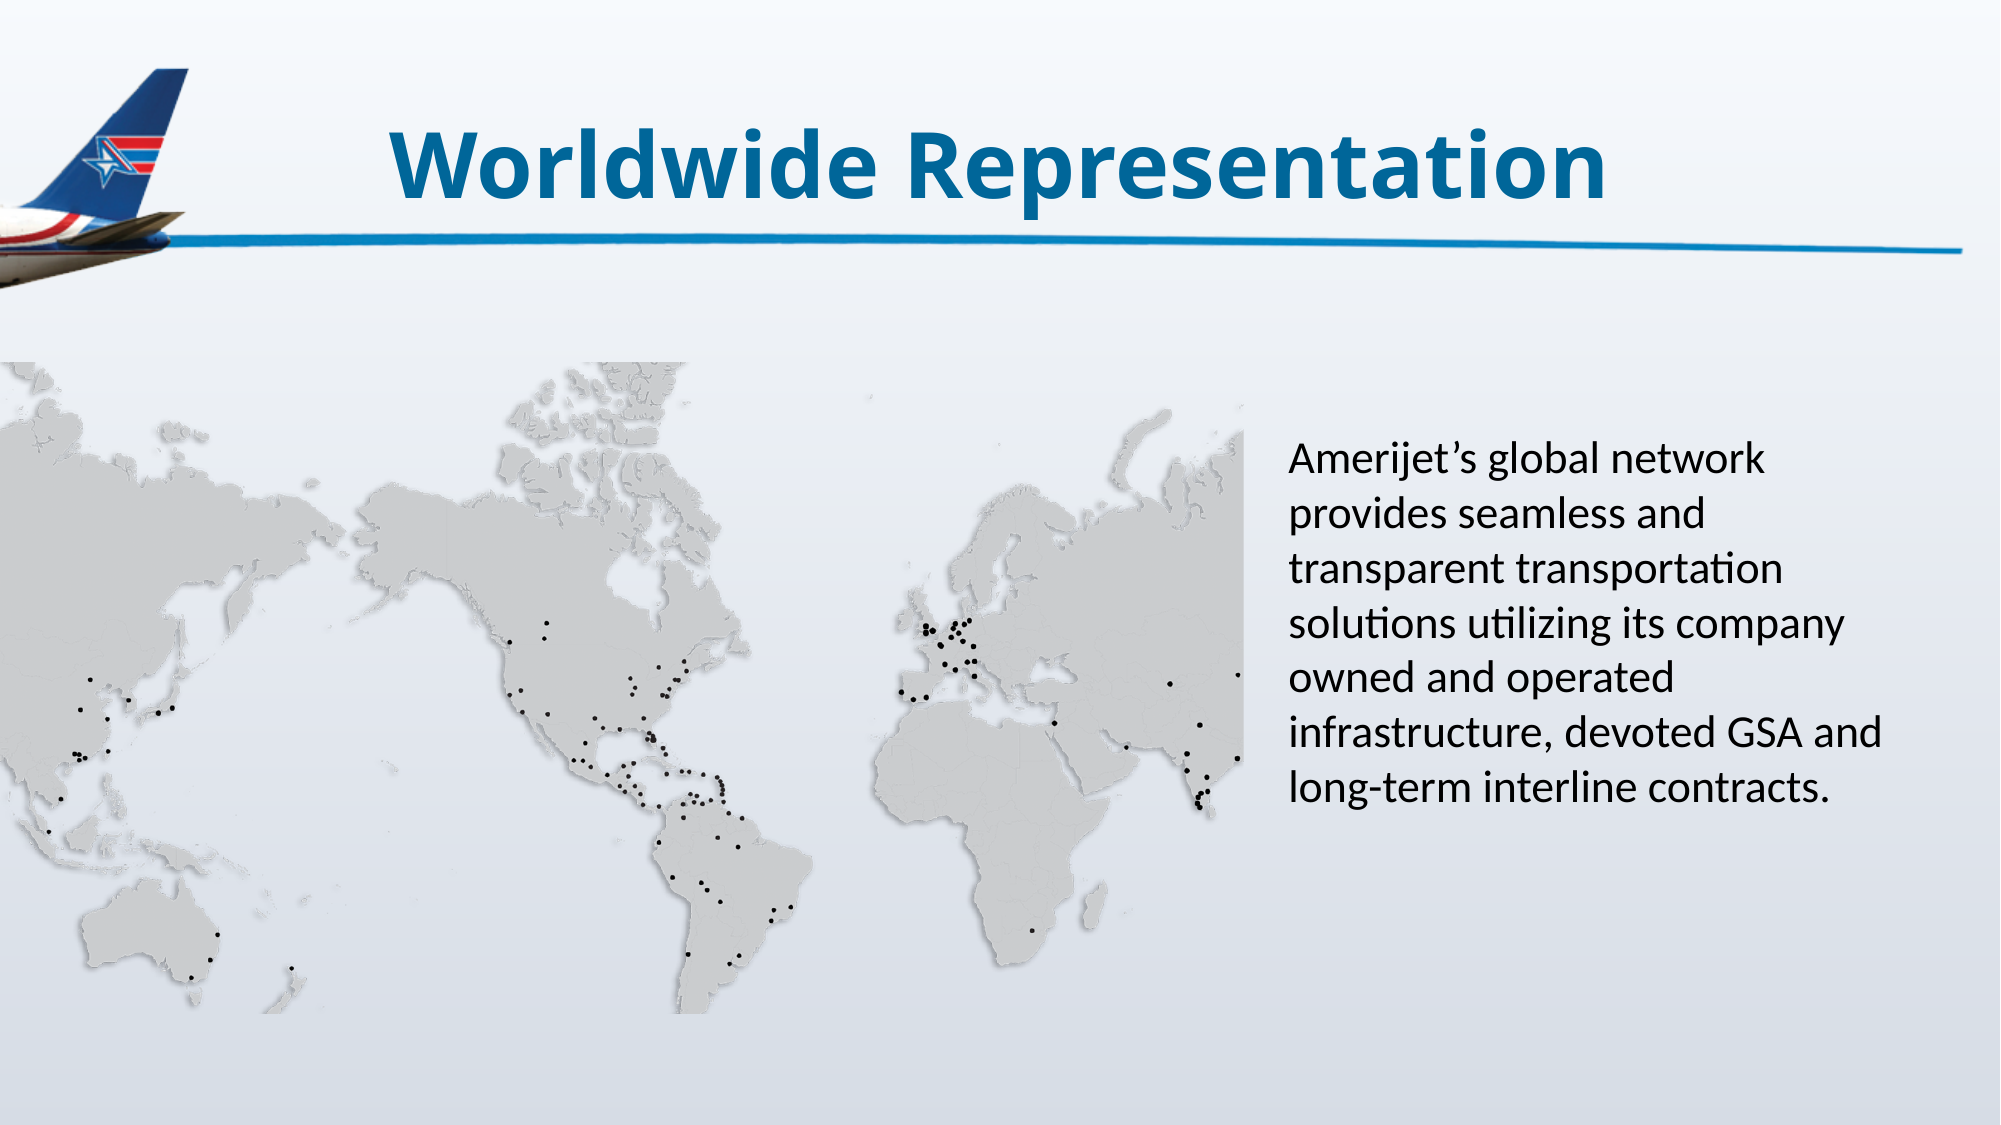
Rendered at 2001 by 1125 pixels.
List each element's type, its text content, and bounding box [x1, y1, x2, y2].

title Worldwide Representation [137, 59, 1863, 278]
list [0, 362, 1244, 1014]
picture [0, 0, 2001, 415]
text_box Amerijet’s global network provides seamless and transparent transportation solutions utilizing its company owned and operated infrastructure, devoted GSA and long-term interline contracts. [1273, 419, 1935, 1025]
